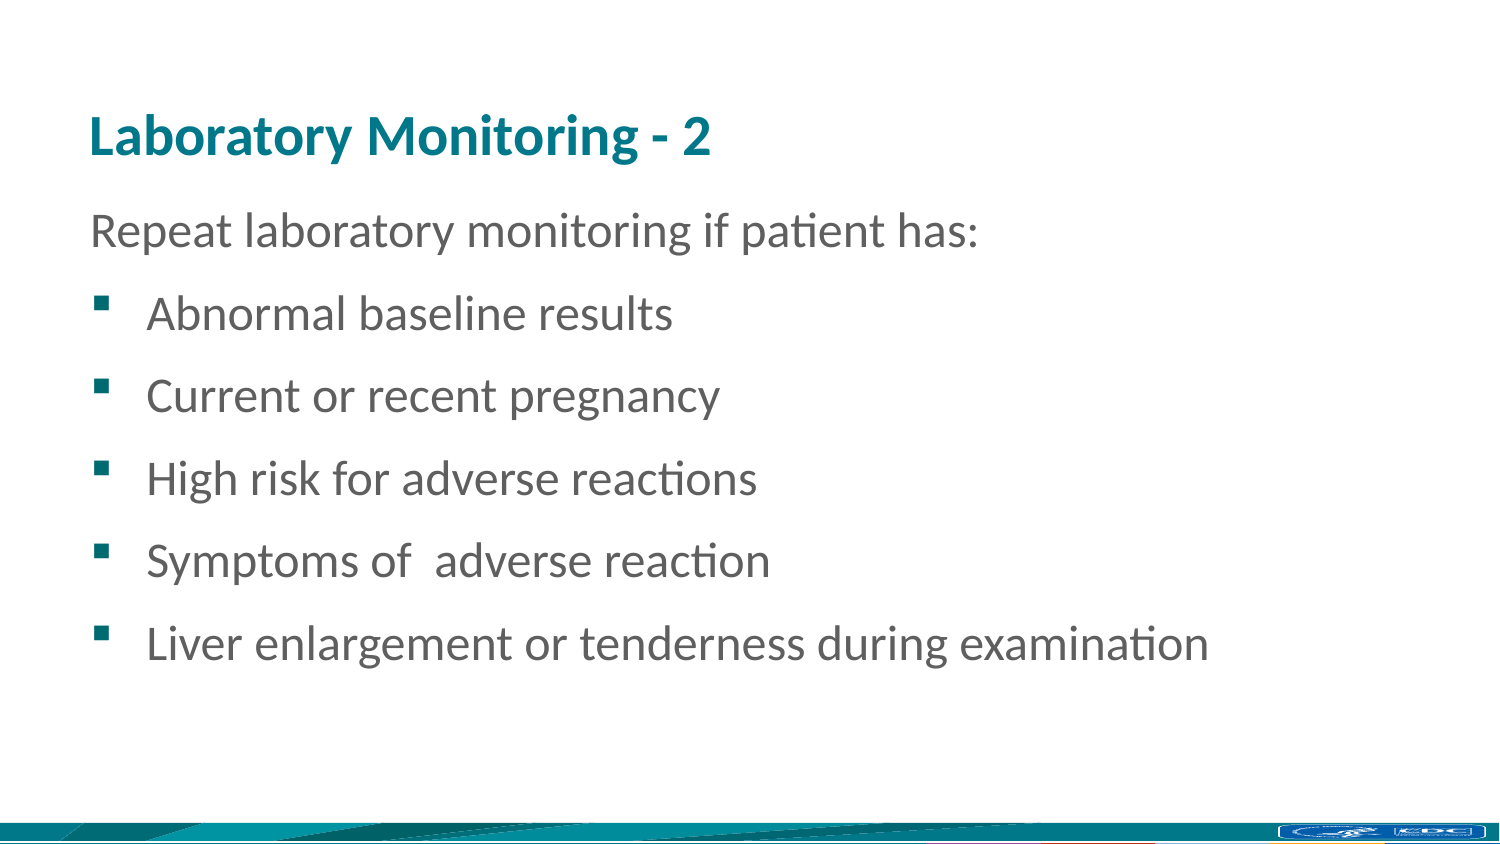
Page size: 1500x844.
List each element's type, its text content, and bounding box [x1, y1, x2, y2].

title Laboratory Monitoring - 2 [75, 33, 1425, 175]
list Repeat laboratory monitoring if patient has: Abnormal baseline results Current or recent pregnancy High risk for adverse reactions Symptoms of adverse reaction Liver enlargement or tenderness during examination [75, 190, 1425, 739]
